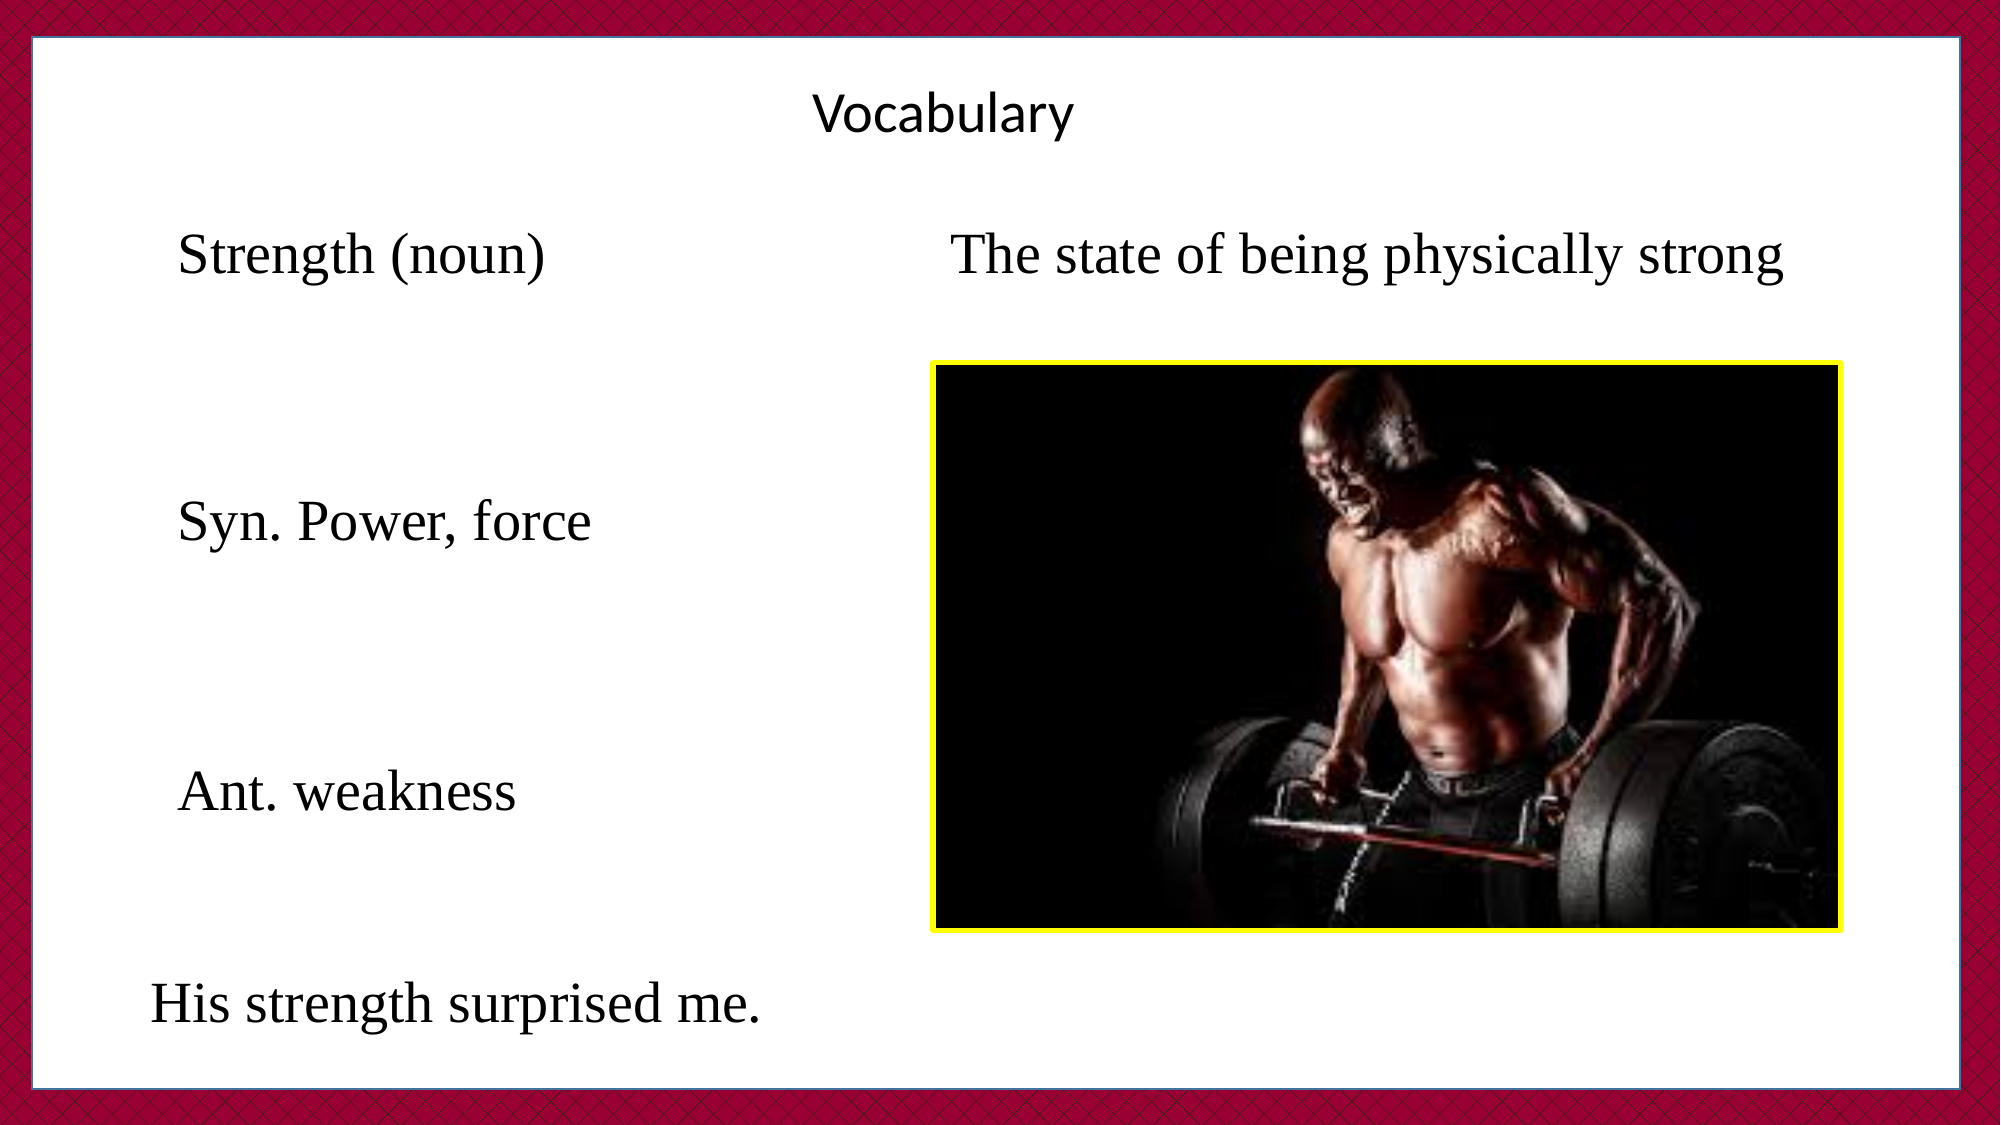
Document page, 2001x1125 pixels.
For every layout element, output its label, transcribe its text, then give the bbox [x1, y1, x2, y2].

text_box Vocabulary [797, 66, 1118, 152]
text_box The state of being physically strong [935, 207, 1817, 293]
text_box Ant. weakness [162, 744, 540, 829]
text_box Strength (noun) [162, 207, 666, 293]
text_box Syn. Power, force [162, 474, 622, 560]
picture [935, 365, 1839, 929]
text_box [31, 36, 1961, 1090]
text_box His strength surprised me. [135, 957, 798, 1042]
